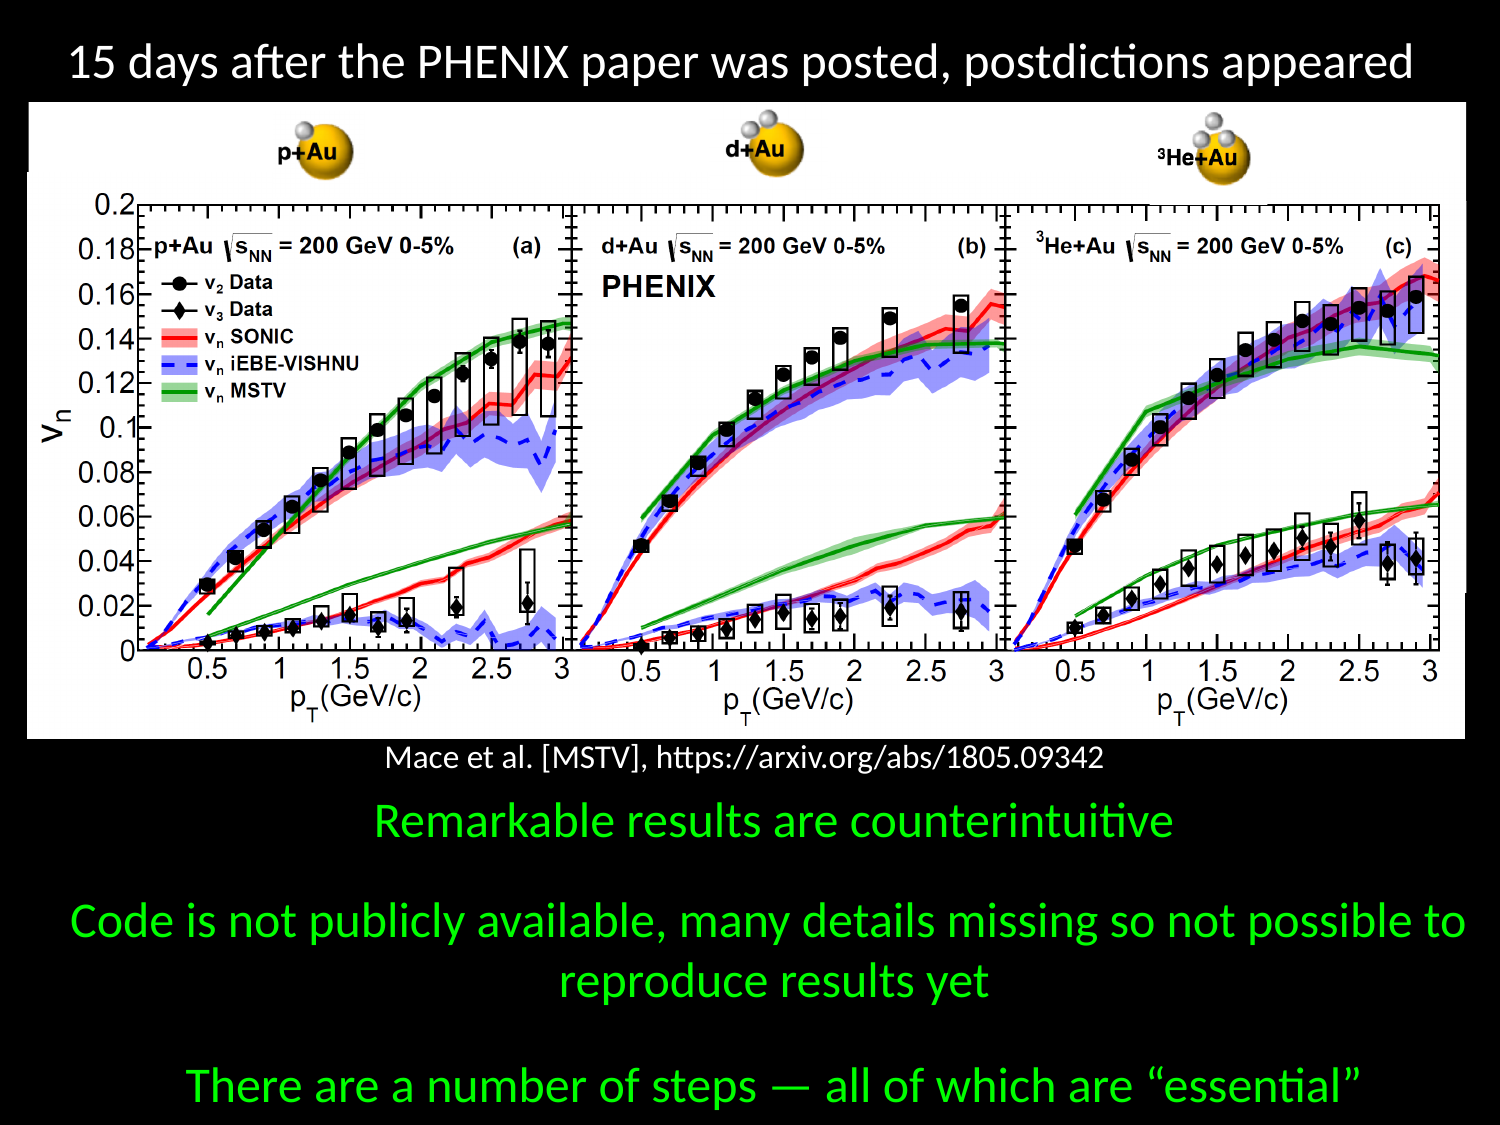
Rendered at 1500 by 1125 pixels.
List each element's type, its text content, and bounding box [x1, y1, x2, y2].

text_box Remarkable results are counterintuitive Code is not publicly available, many details missing so not possible to reproduce results yet There are a number of steps — all of which are “essential” [55, 780, 1494, 1120]
text_box Mace et al. [MSTV], https://arxiv.org/abs/1805.09342 [369, 739, 1121, 780]
text_box 15 days after the PHENIX paper was posted, postdictions appeared [51, 21, 1431, 96]
text_box [28, 101, 709, 172]
text_box [828, 101, 1467, 201]
picture [27, 101, 1467, 739]
